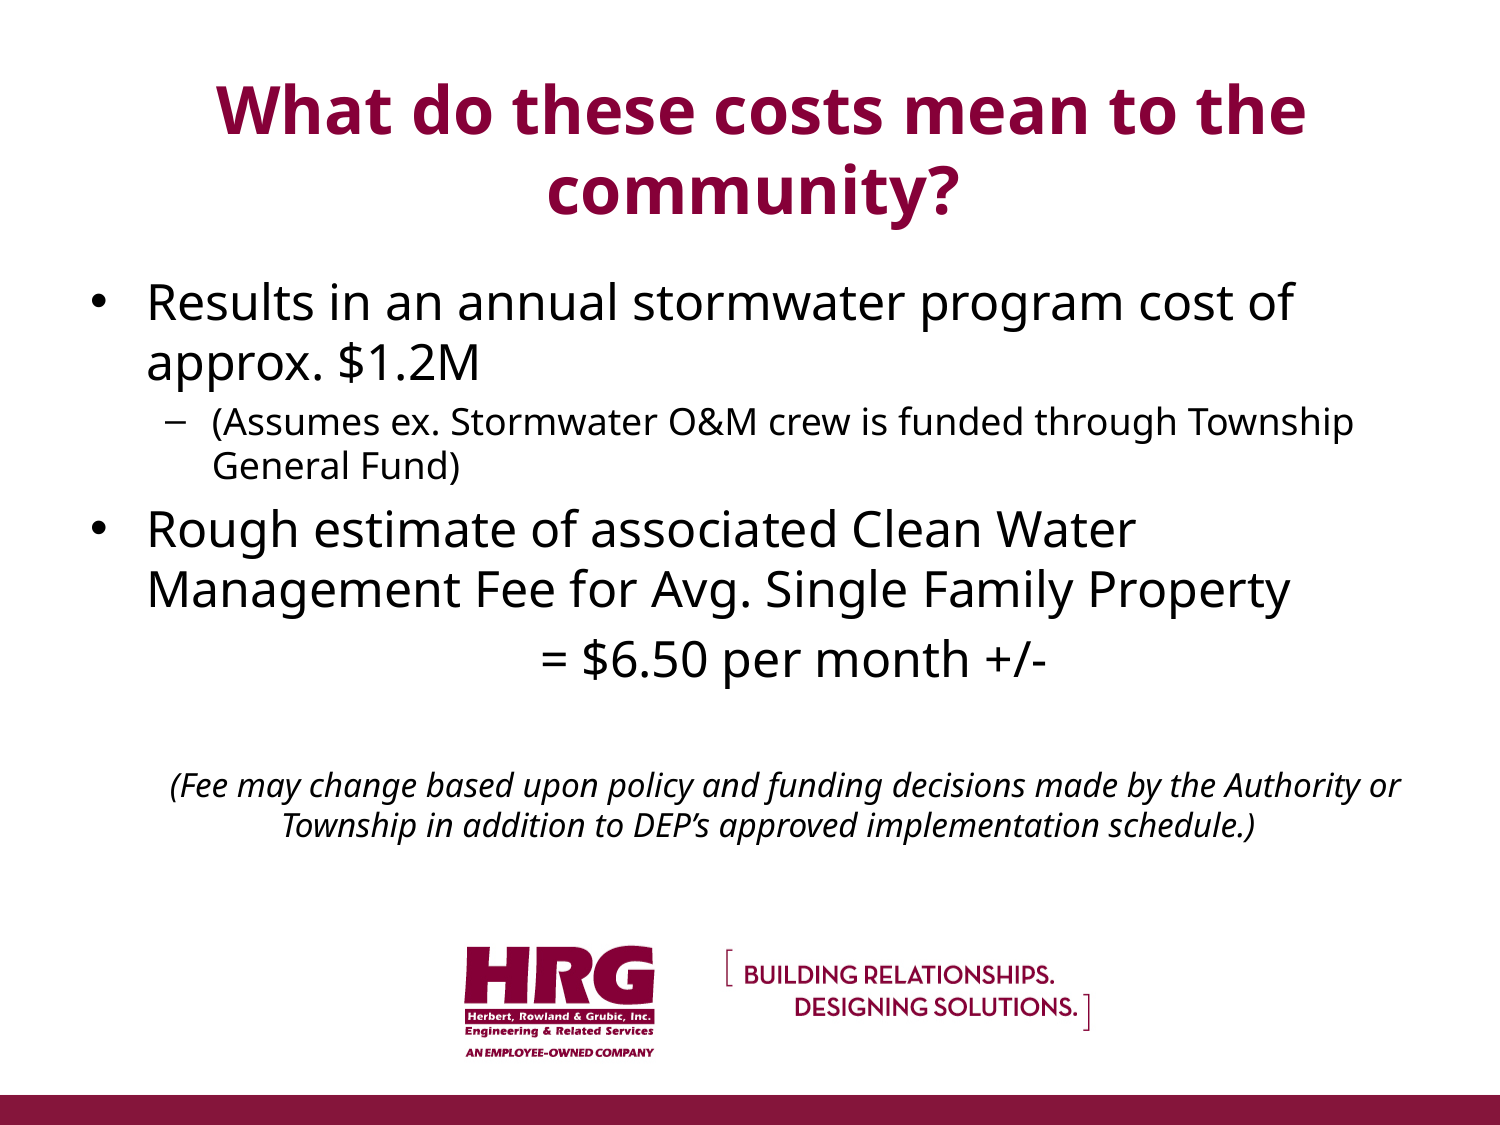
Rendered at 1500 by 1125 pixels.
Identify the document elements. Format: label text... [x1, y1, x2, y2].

title What do these costs mean to the community? [62, 45, 1463, 250]
picture [0, 0, 1500, 1125]
list Results in an annual stormwater program cost of approx. $1.2M (Assumes ex. Stormwater O&M crew is funded through Township General Fund) Rough estimate of associated Clean Water Management Fee for Avg. Single Family Property = $6.50 per month +/- (Fee may change based upon policy and funding decisions made by the Authority or Township in addition to DEP’s approved implementation schedule.) [75, 262, 1463, 938]
